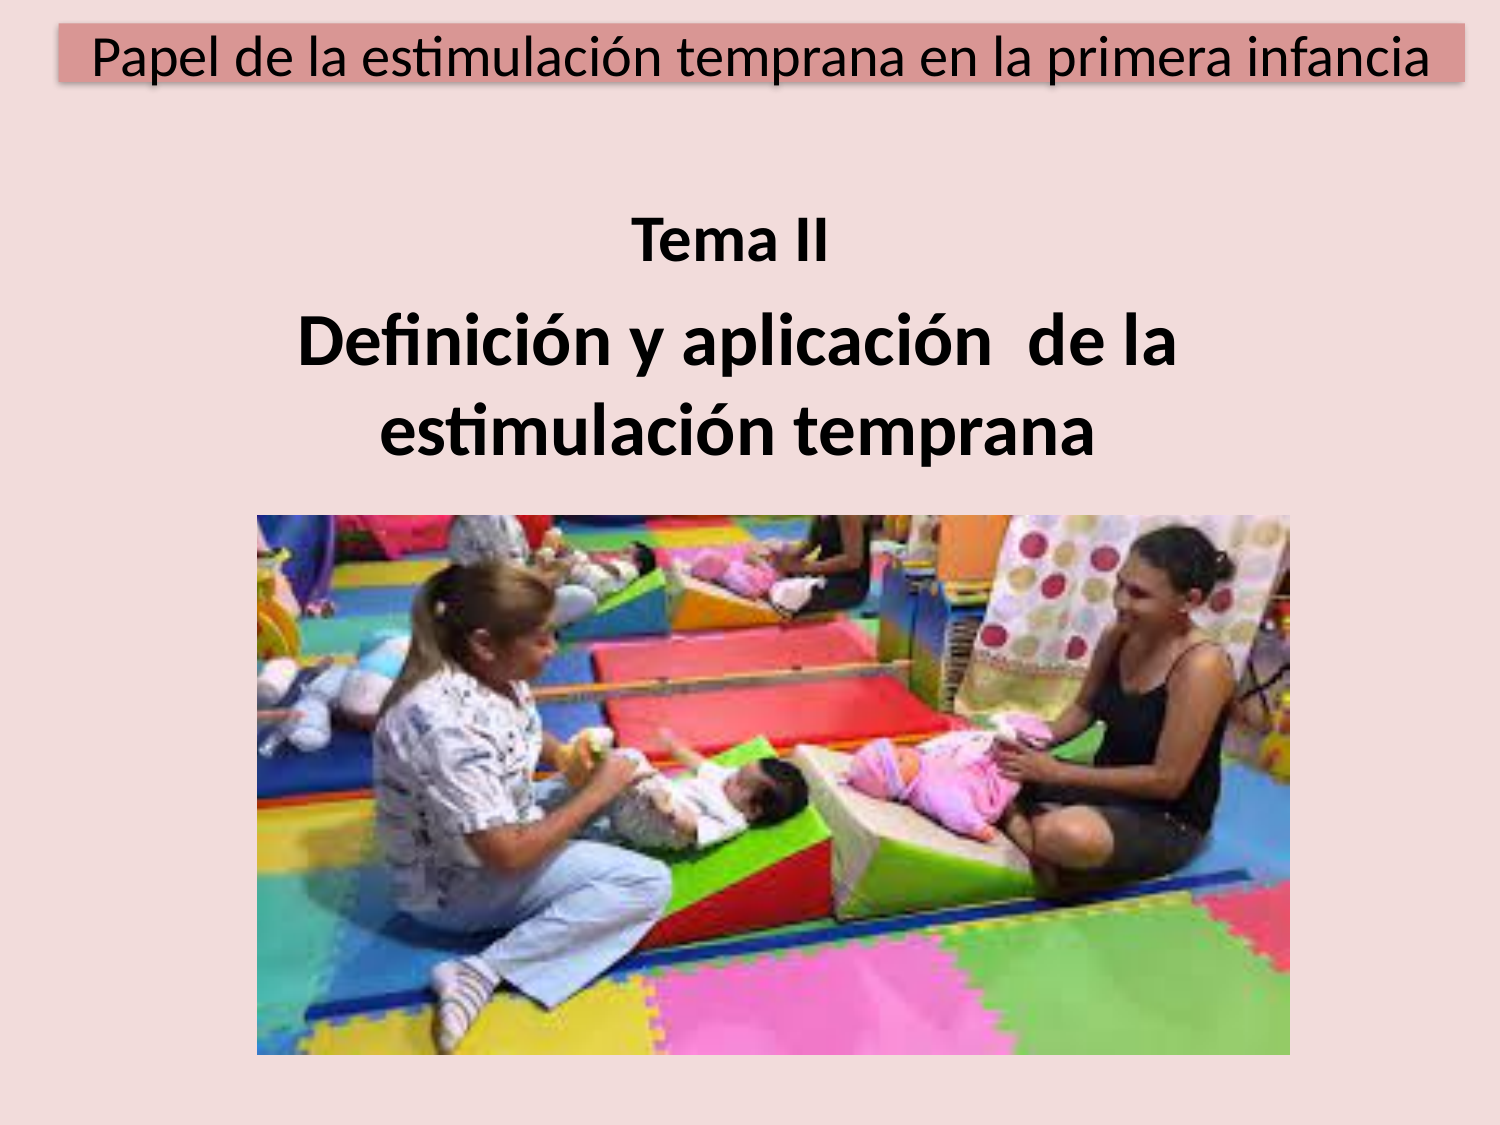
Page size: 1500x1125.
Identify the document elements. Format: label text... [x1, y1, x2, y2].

picture [257, 515, 1290, 1055]
subtitle Tema II Definición y aplicación de la estimulación temprana [82, 187, 1395, 950]
title Papel de la estimulación temprana en la primera infancia [58, 23, 1465, 82]
